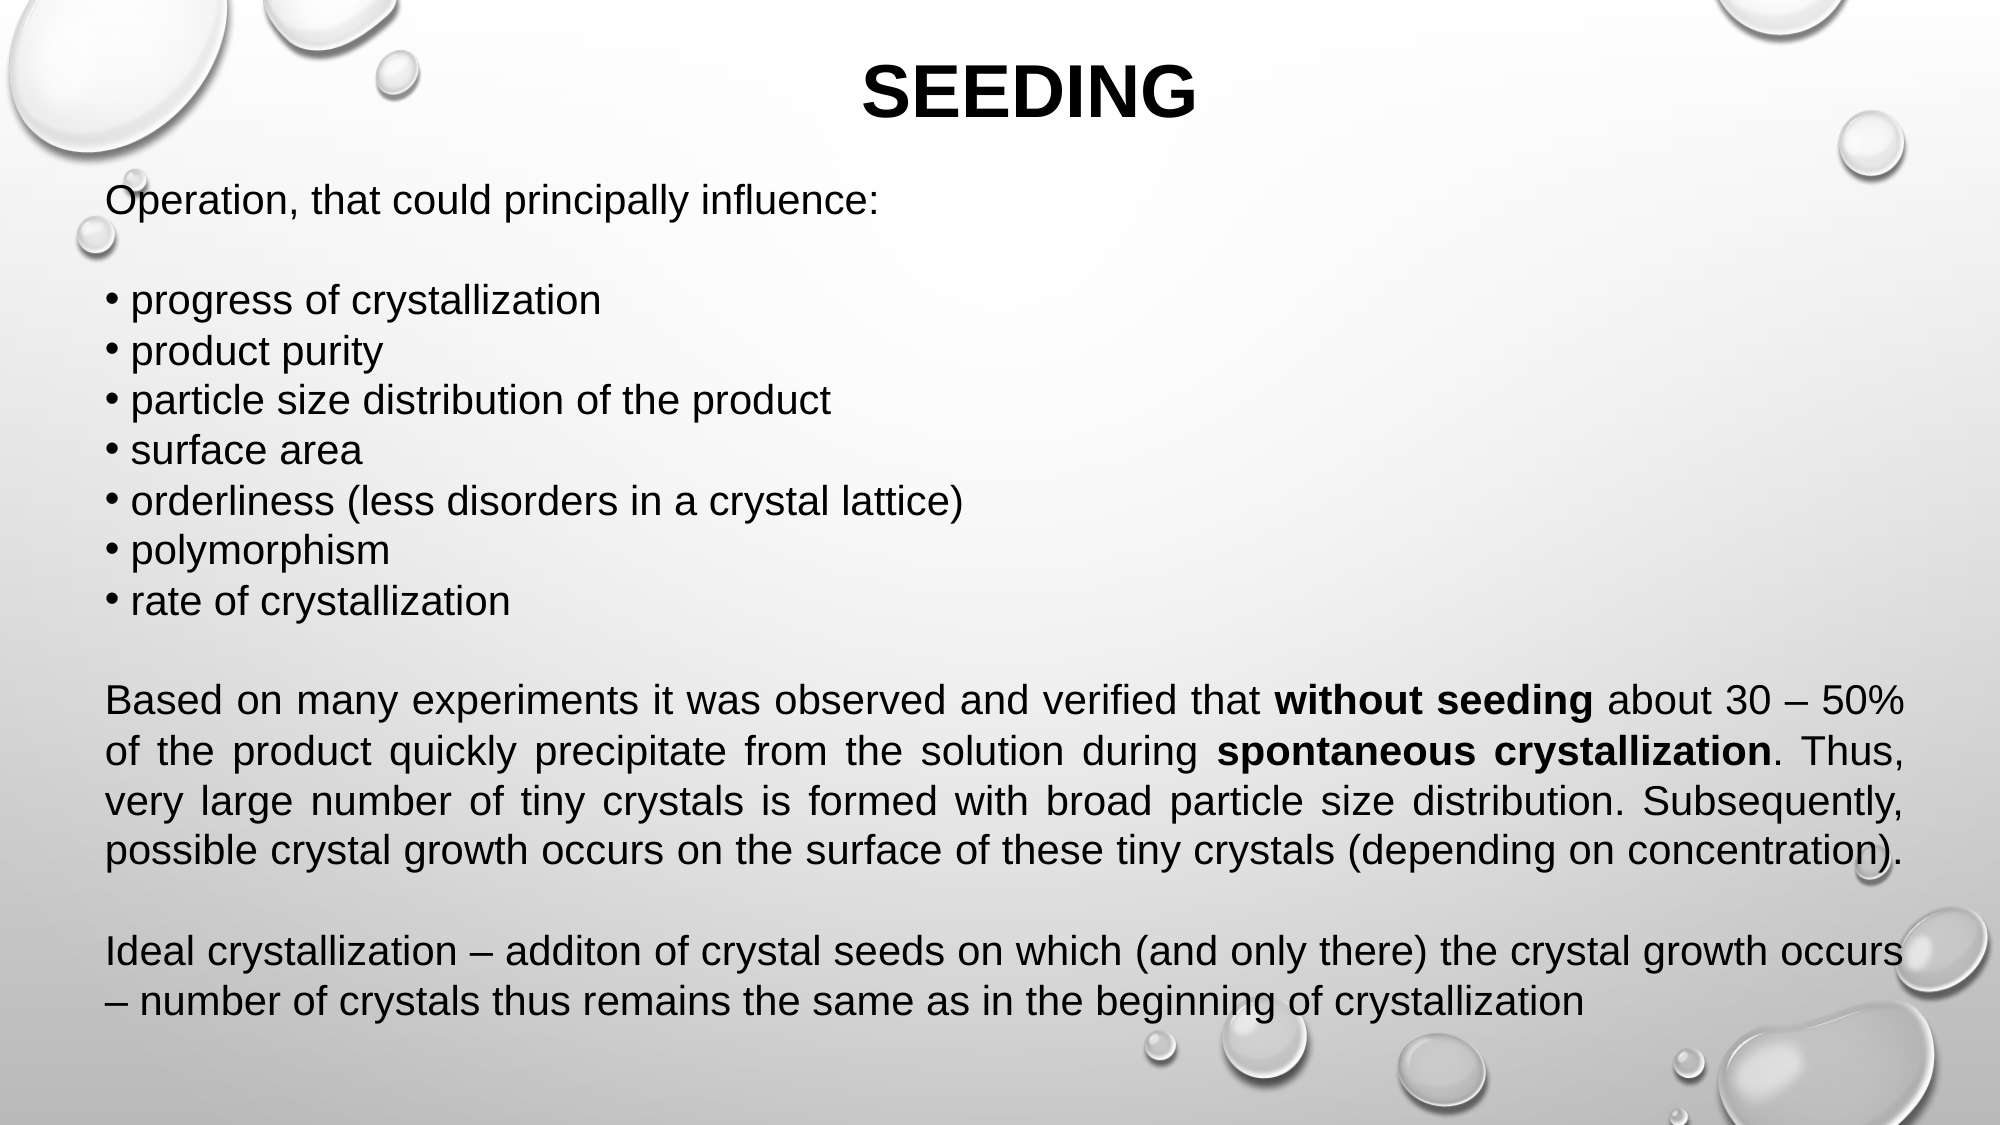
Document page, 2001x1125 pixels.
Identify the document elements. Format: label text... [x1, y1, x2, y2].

picture [0, 0, 2000, 1125]
text_box Operation, that could principally influence: progress of crystallization product purity particle size distribution of the product surface area orderliness (less disorders in a crystal lattice) polymorphism rate of crystallization Based on many experiments it was observed and verified that without seeding about 30 – 50% of the product quickly precipitate from the solution during spontaneous crystallization. Thus, very large number of tiny crystals is formed with broad particle size distribution. Subsequently, possible crystal growth occurs on the surface of these tiny crystals (depending on concentration). Ideal crystallization – additon of crystal seeds on which (and only there) the crystal growth occurs – number of crystals thus remains the same as in the beginning of crystallization [89, 165, 1920, 1076]
text_box SEEDING [271, 34, 1789, 140]
